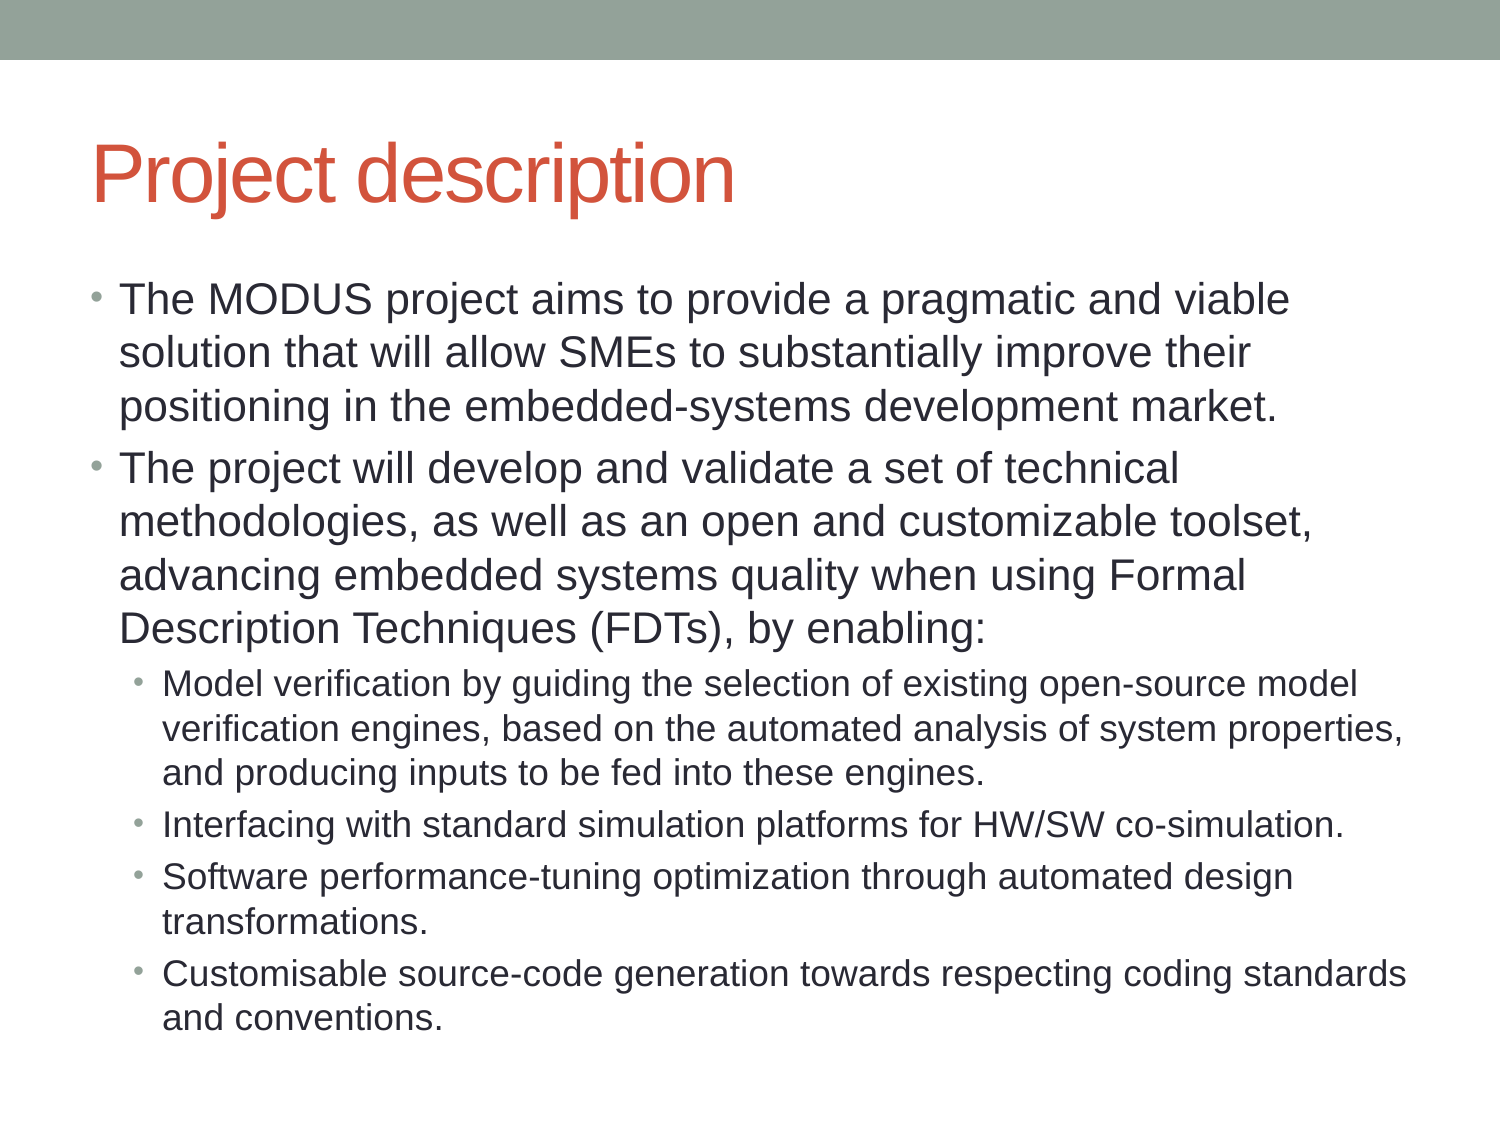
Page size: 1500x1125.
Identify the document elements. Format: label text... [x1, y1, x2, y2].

list The MODUS project aims to provide a pragmatic and viable solution that will allow SMEs to substantially improve their positioning in the embedded-systems development market. The project will develop and validate a set of technical methodologies, as well as an open and customizable toolset, advancing embedded systems quality when using Formal Description Techniques (FDTs), by enabling: Model verification by guiding the selection of existing open-source model verification engines, based on the automated analysis of system properties, and producing inputs to be fed into these engines. Interfacing with standard simulation platforms for HW/SW co-simulation. Software performance-tuning optimization through automated design transformations. Customisable source-code generation towards respecting coding standards and conventions. [75, 262, 1425, 1063]
title Project description [75, 87, 1425, 250]
